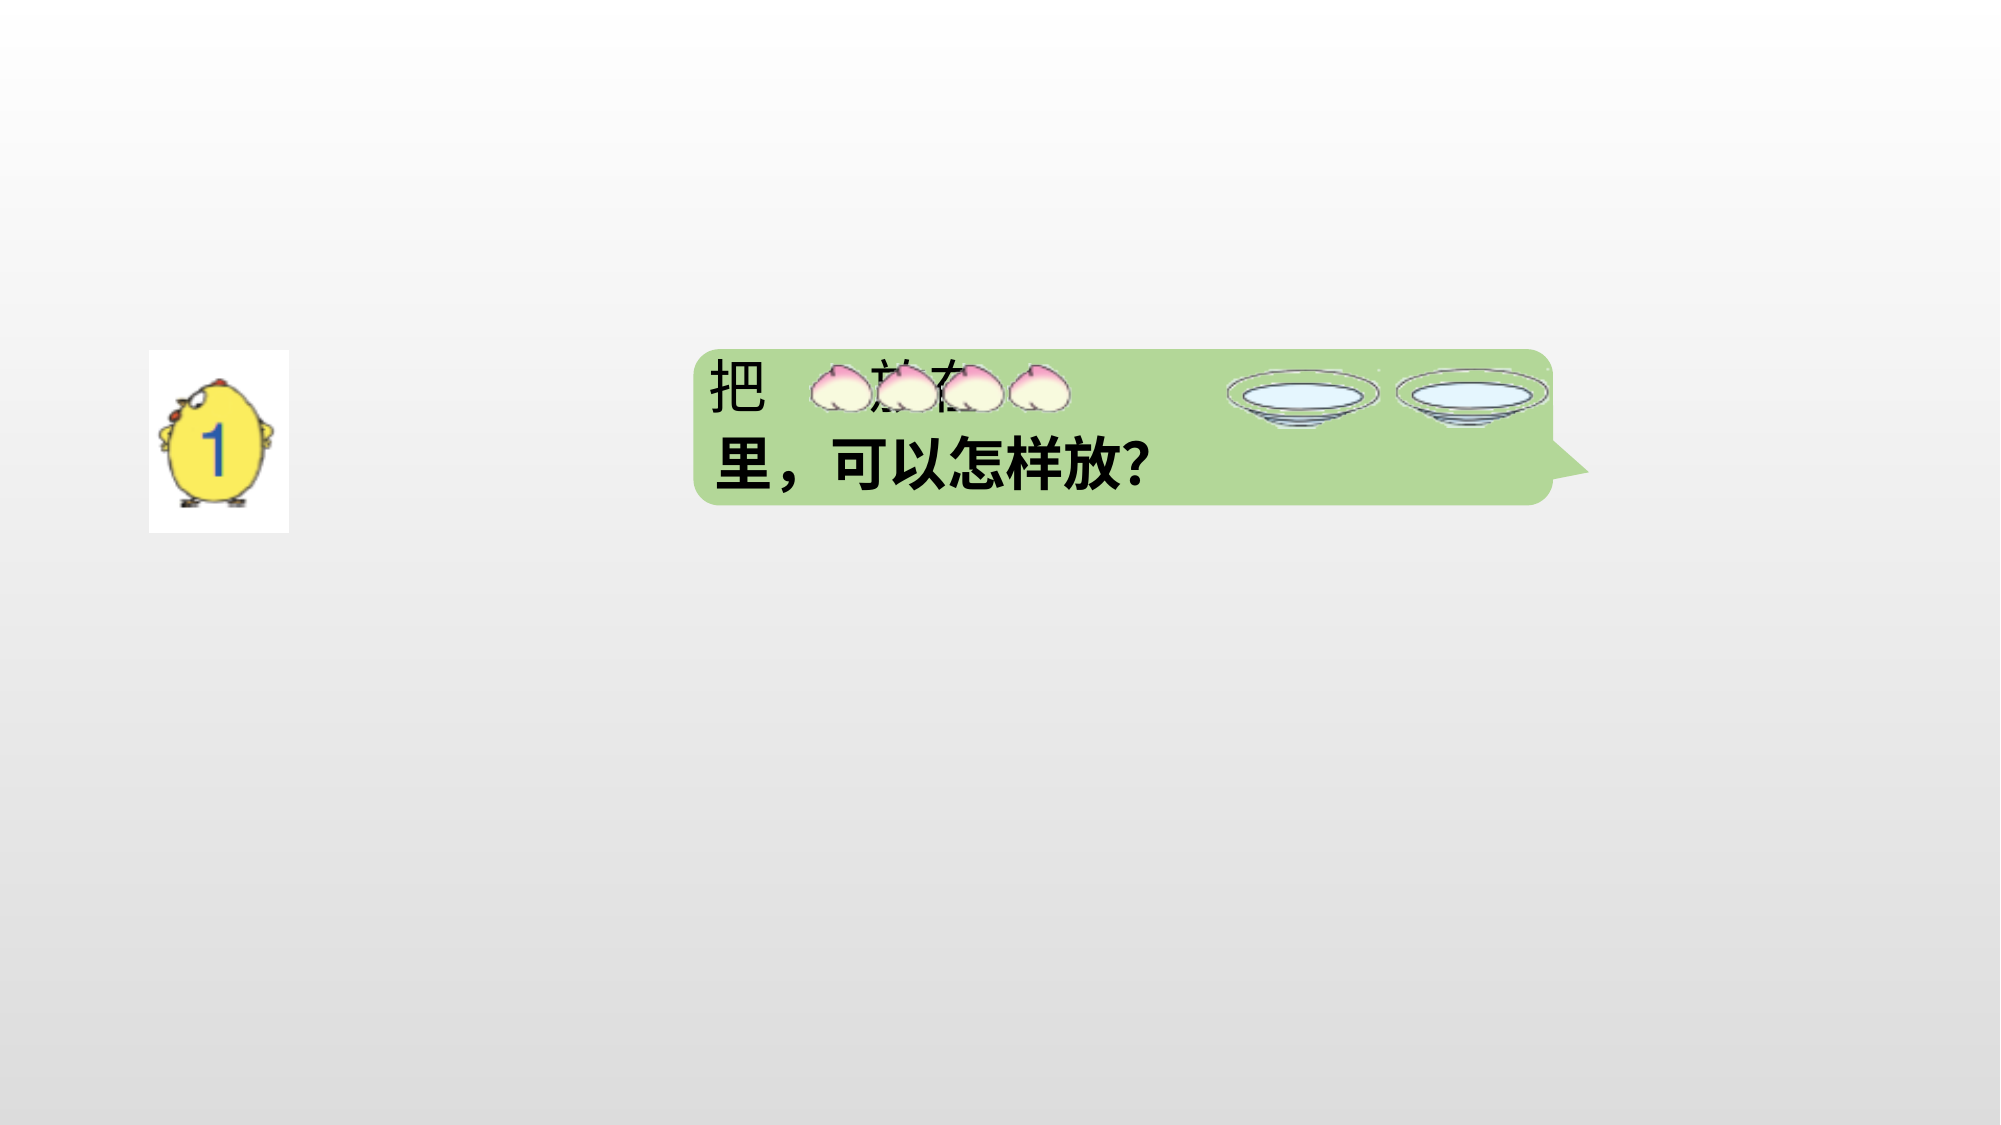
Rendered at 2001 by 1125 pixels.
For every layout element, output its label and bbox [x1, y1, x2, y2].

text_box [586, 342, 1554, 506]
picture [149, 350, 289, 533]
